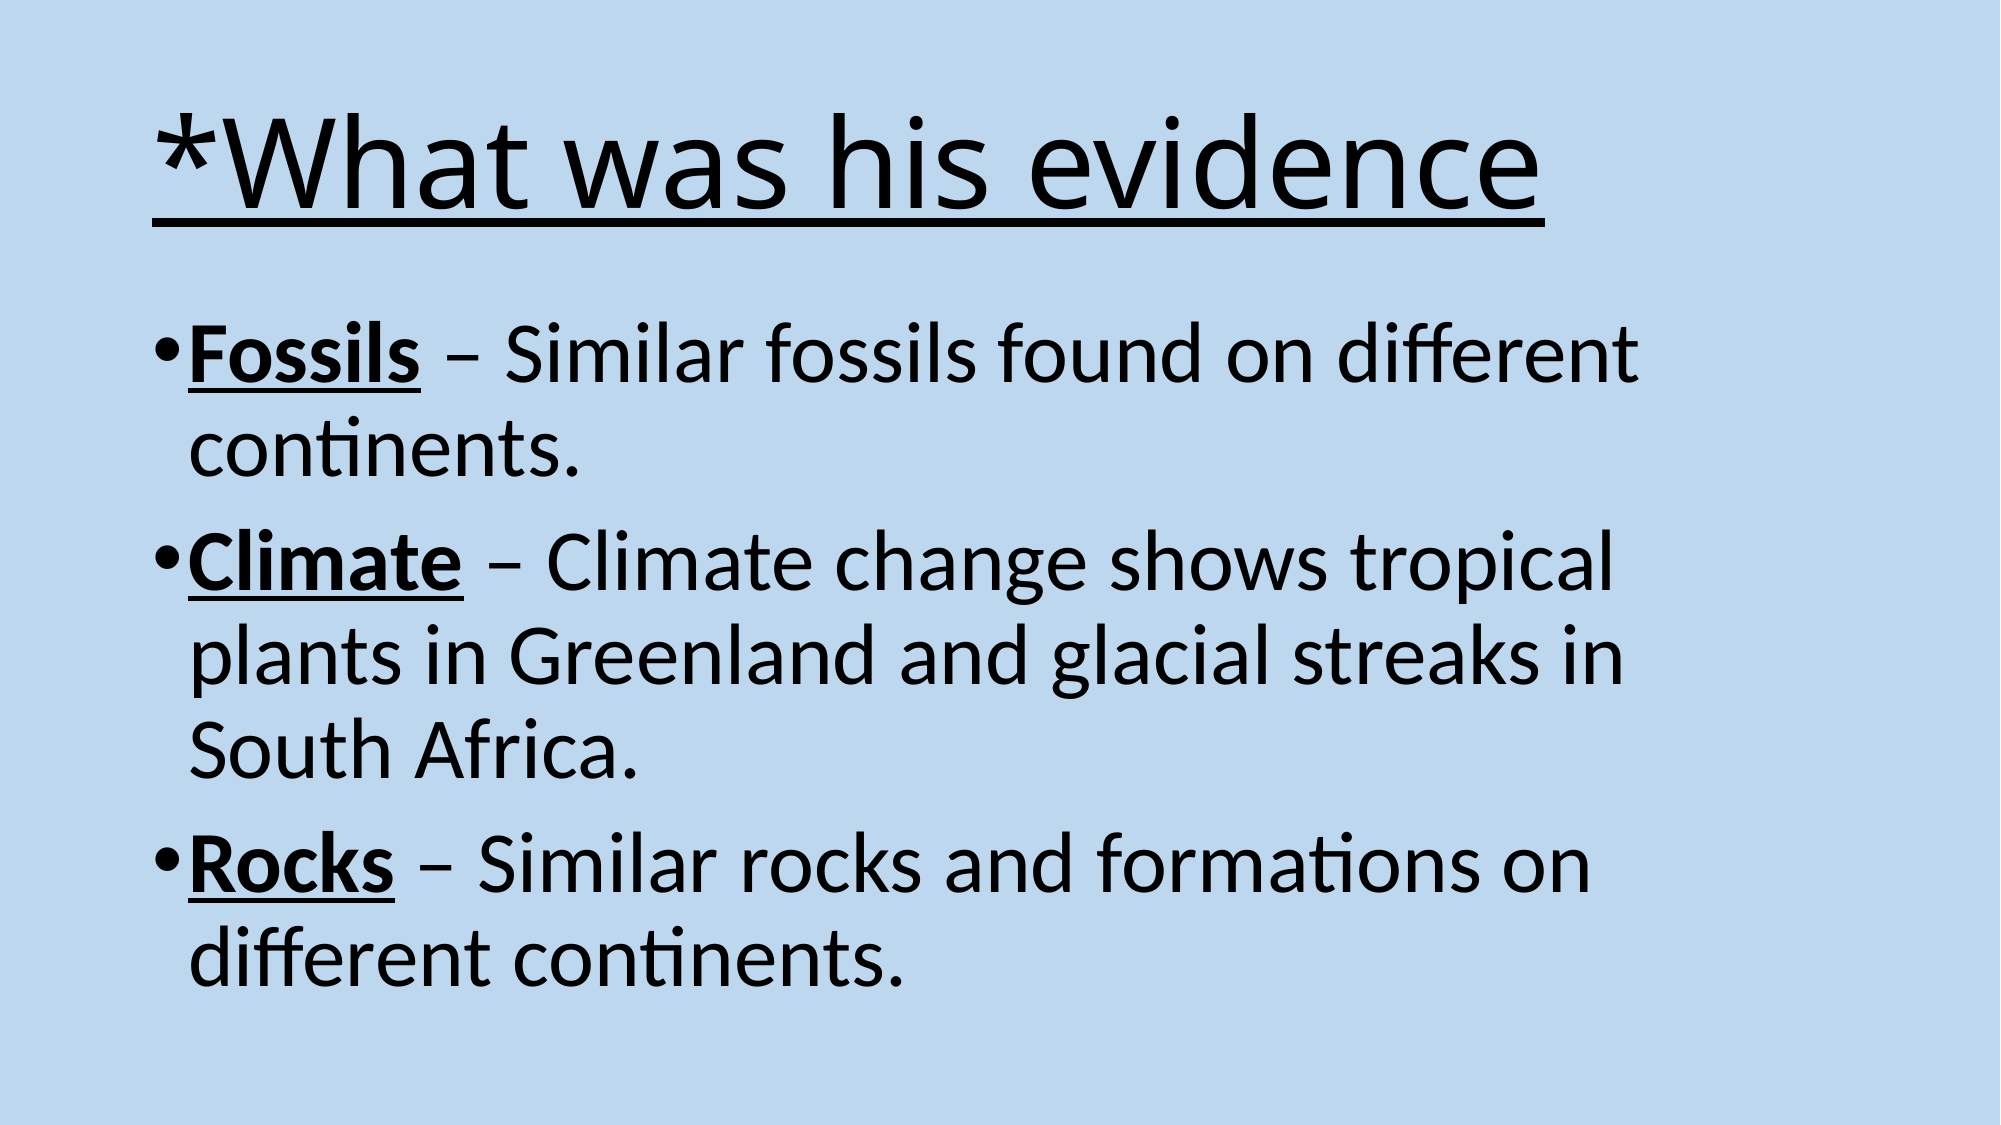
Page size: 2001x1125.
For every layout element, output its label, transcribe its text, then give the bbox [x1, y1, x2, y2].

title *What was his evidence [137, 59, 1863, 278]
list Fossils – Similar fossils found on different continents. Climate – Climate change shows tropical plants in Greenland and glacial streaks in South Africa. Rocks – Similar rocks and formations on different continents. [137, 299, 1863, 1014]
